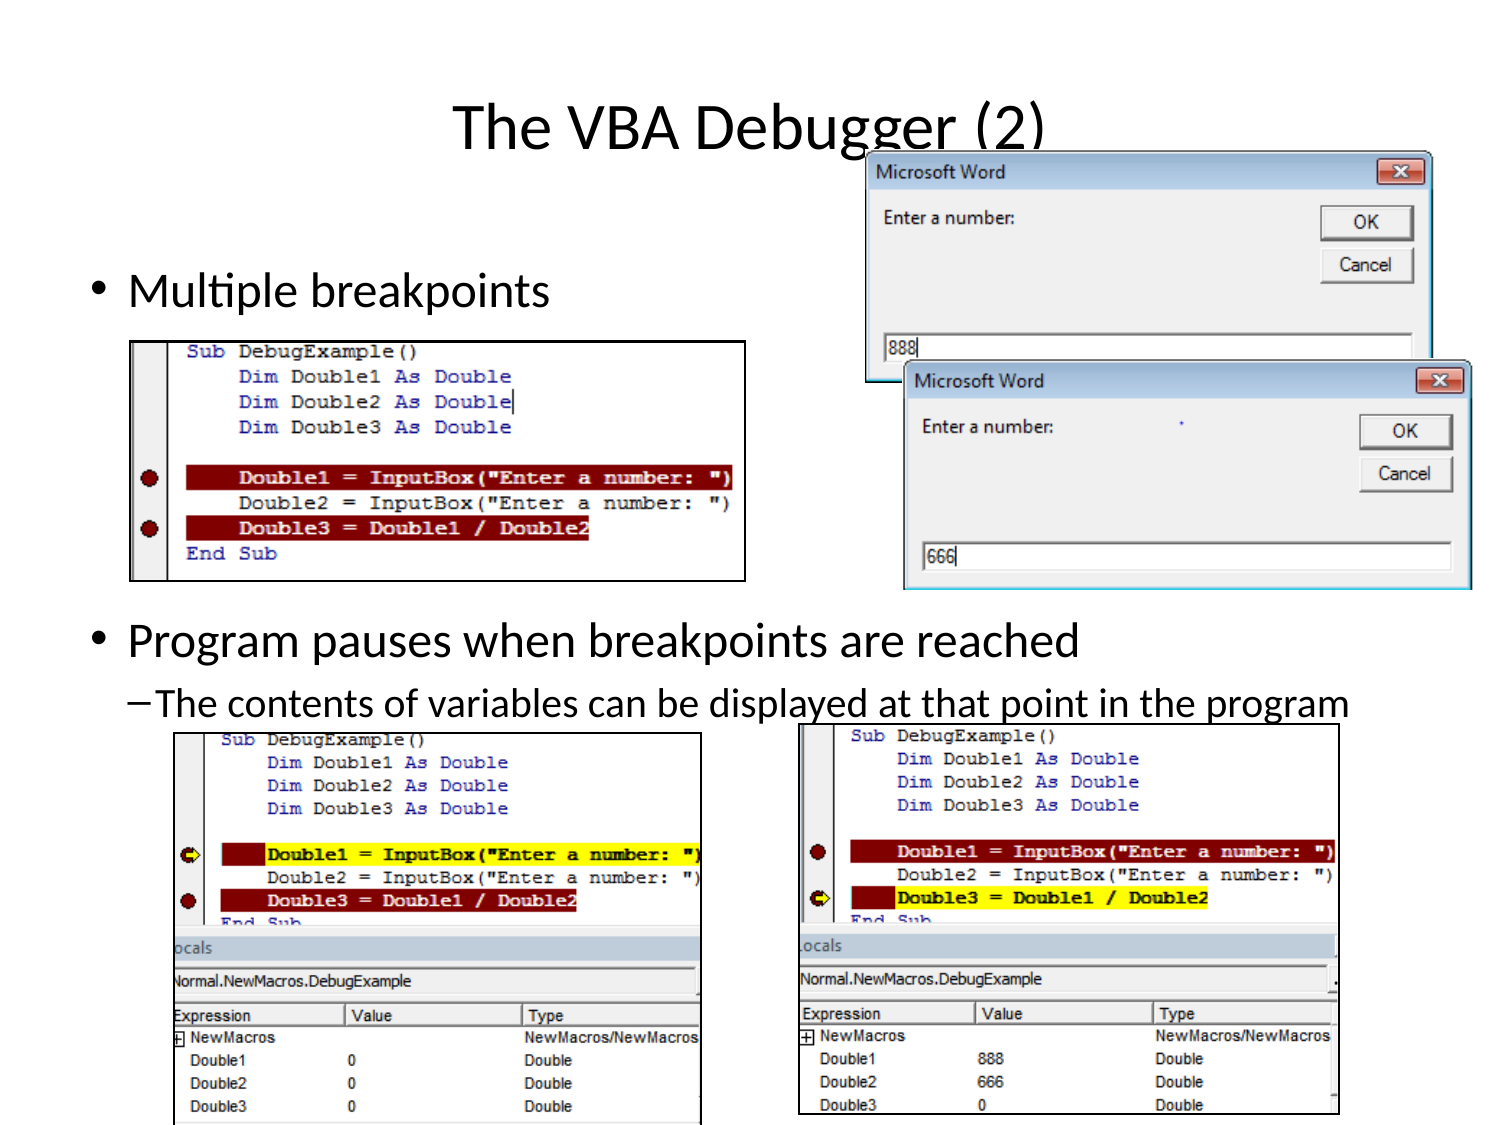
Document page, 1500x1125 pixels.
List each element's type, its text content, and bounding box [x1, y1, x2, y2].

picture [865, 149, 1474, 590]
title The VBA Debugger (2) [75, 45, 1425, 200]
picture [174, 733, 701, 1125]
list Multiple breakpoints Program pauses when breakpoints are reached The contents of variables can be displayed at that point in the program [75, 249, 1425, 1075]
picture [130, 342, 744, 581]
picture [799, 724, 1338, 1114]
